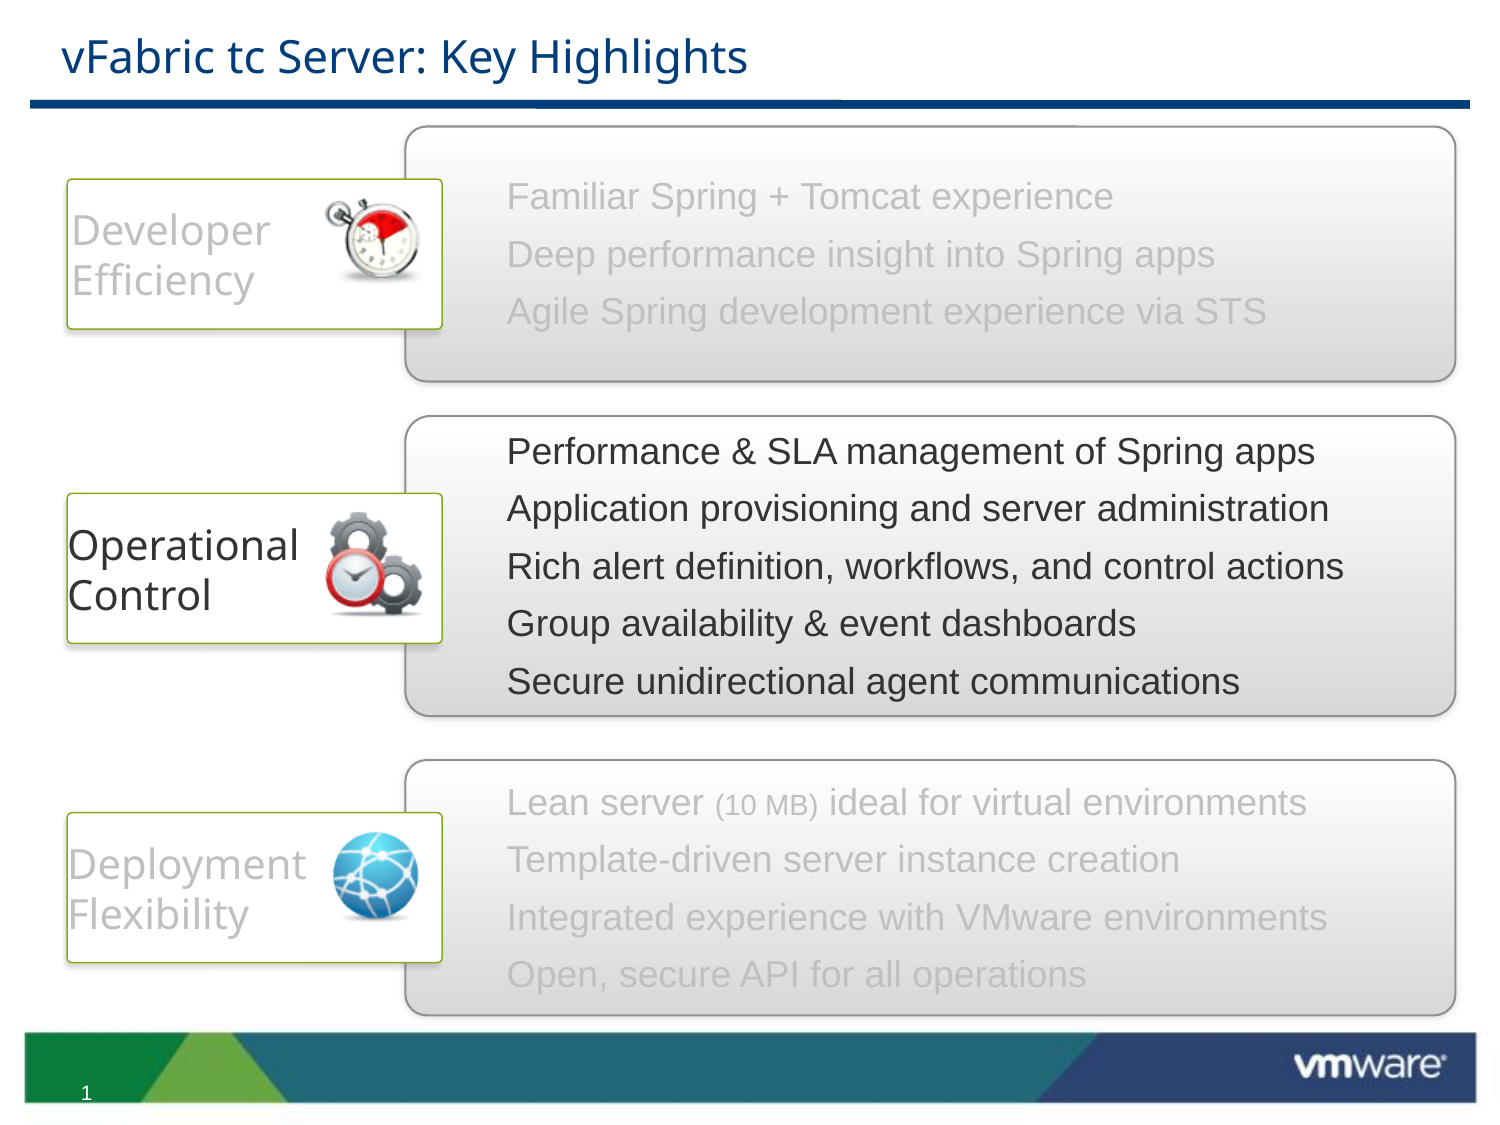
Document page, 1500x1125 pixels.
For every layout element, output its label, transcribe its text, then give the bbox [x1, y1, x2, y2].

text_box Lean server (10 MB) ideal for virtual environments Template-driven server instance creation Integrated experience with VMware environments Open, secure API for all operations [500, 774, 1426, 998]
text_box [66, 812, 443, 963]
text_box Performance & SLA management of Spring apps Application provisioning and server administration Rich alert definition, workflows, and control actions Group availability & event dashboards Secure unidirectional agent communications [500, 424, 1426, 704]
text_box Familiar Spring + Tomcat experience Deep performance insight into Spring apps Agile Spring development experience via STS [500, 168, 1426, 336]
text_box [405, 416, 1456, 717]
text_box [405, 126, 1456, 382]
title vFabric tc Server: Key Highlights [61, 0, 1452, 111]
picture [0, 0, 1500, 1125]
text_box [405, 760, 1456, 1016]
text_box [66, 178, 443, 330]
slide_number 14 [65, 1071, 108, 1112]
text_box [66, 493, 443, 644]
